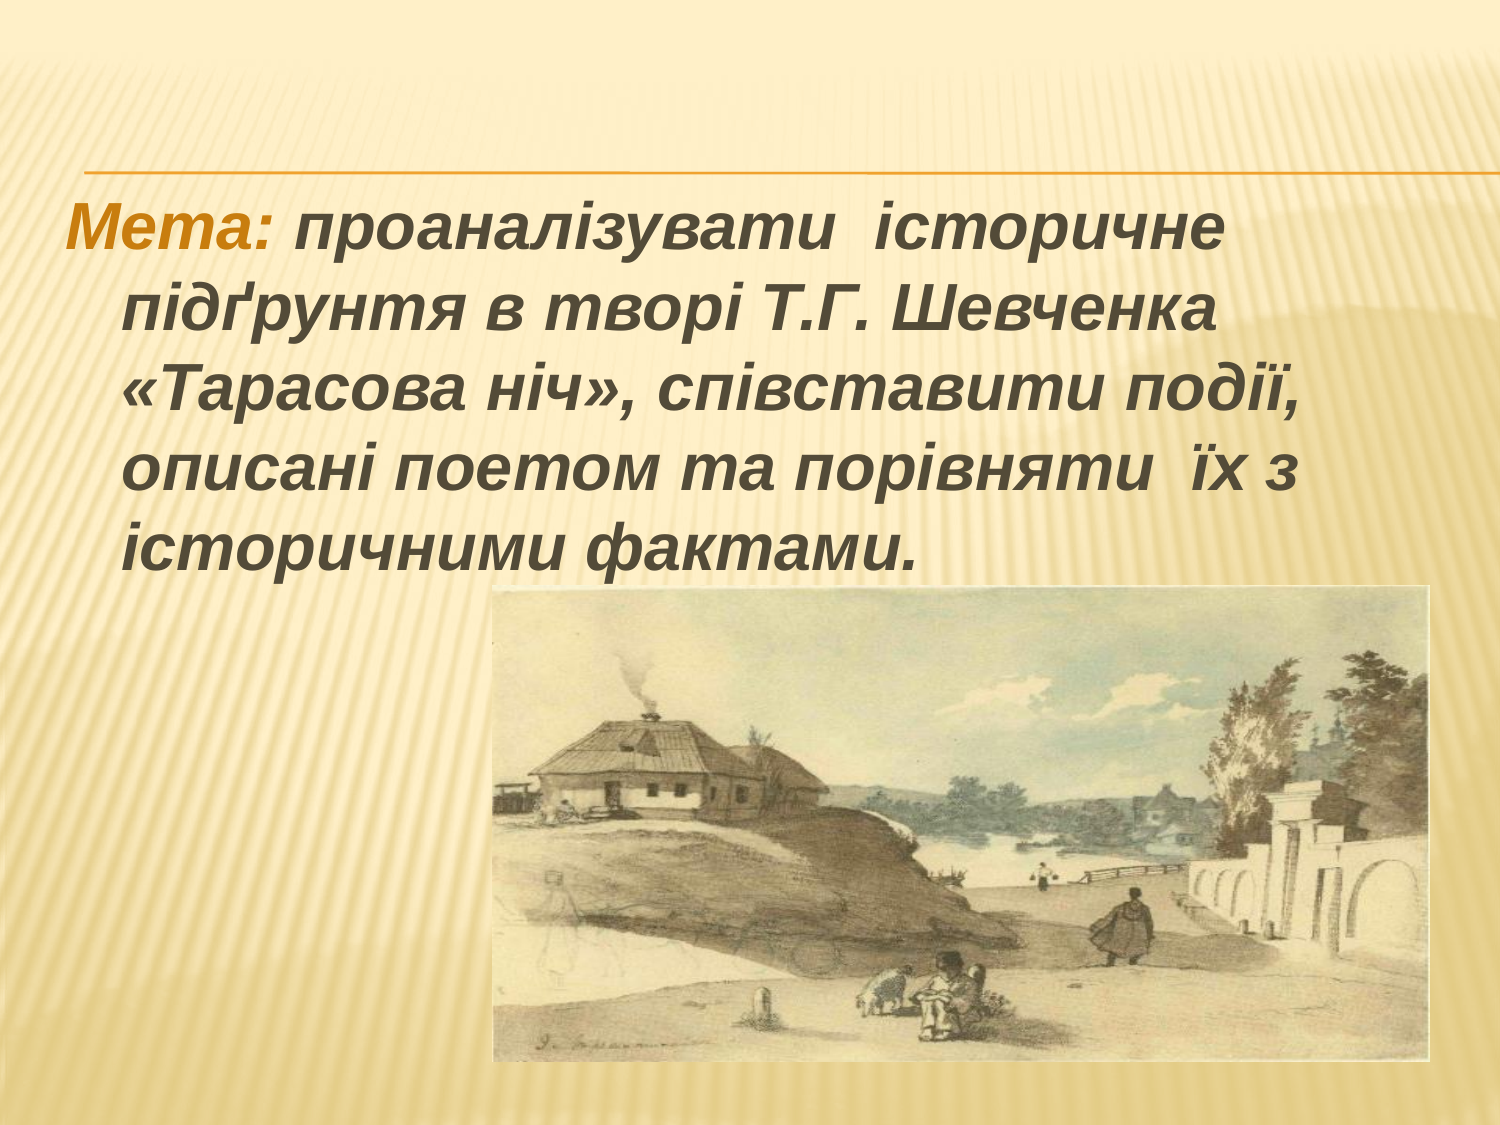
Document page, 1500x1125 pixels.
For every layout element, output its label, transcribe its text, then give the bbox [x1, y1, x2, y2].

picture [491, 585, 1430, 1063]
title [234, 46, 1465, 175]
list Мета: проаналізувати історичне підґрунтя в творі Т.Г. Шевченка «Тарасова ніч», співставити події, описані поетом та порівняти їх з історичними фактами. [49, 175, 1476, 998]
